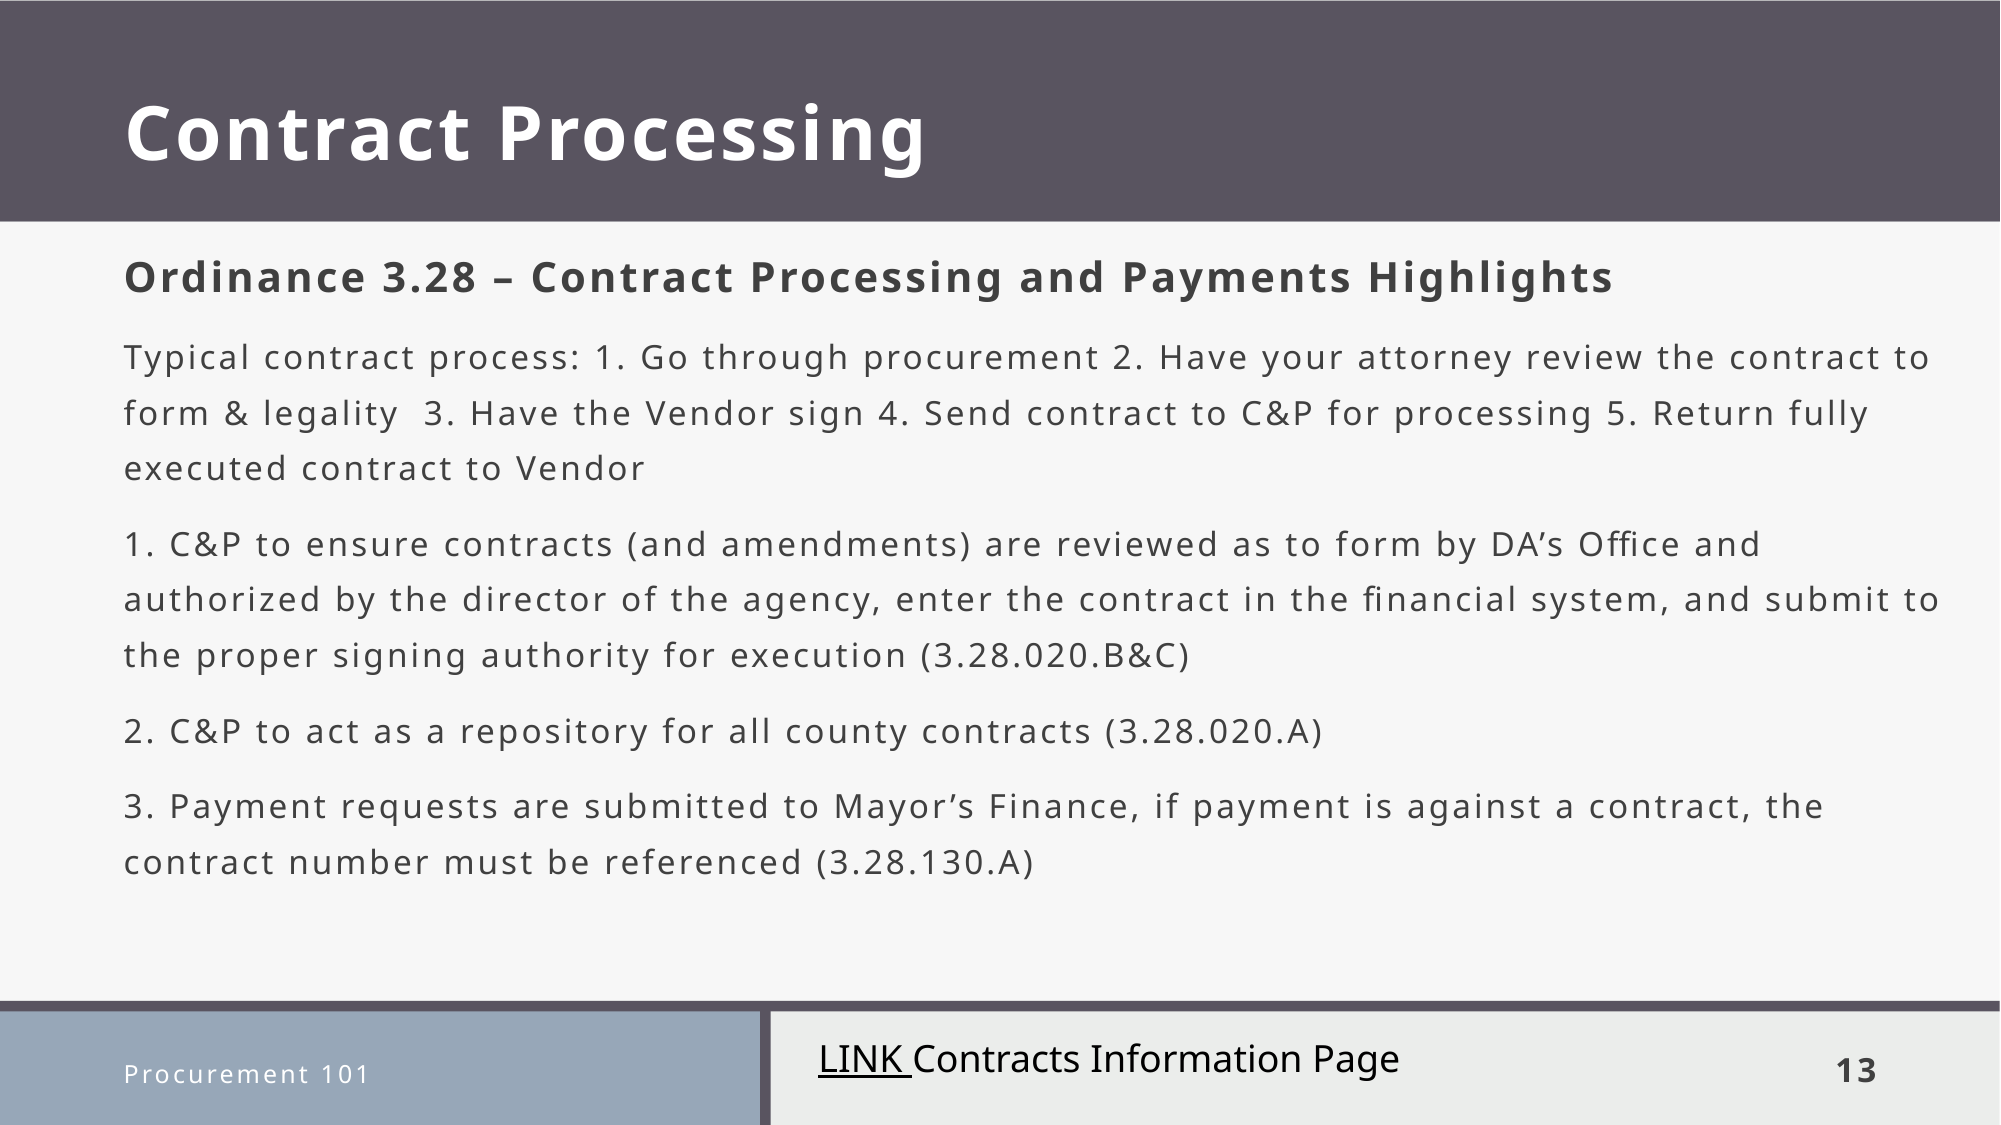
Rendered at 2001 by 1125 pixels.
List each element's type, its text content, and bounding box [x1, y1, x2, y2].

slide_number 13 [1733, 1035, 1895, 1110]
list Ordinance 3.28 – Contract Processing and Payments Highlights Typical contract process: 1. Go through procurement 2. Have your attorney review the contract to form & legality 3. Have the Vendor sign 4. Send contract to C&P for processing 5. Return fully executed contract to Vendor 1. C&P to ensure contracts (and amendments) are reviewed as to form by DA’s Office and authorized by the director of the agency, enter the contract in the financial system, and submit to the proper signing authority for execution (3.28.020.B&C) 2. C&P to act as a repository for all county contracts (3.28.020.A) 3. Payment requests are submitted to Mayor’s Finance, if payment is against a contract, the contract number must be referenced (3.28.130.A) [105, 212, 1988, 1006]
footer Procurement 101 [105, 1035, 668, 1110]
title Contract Processing [106, 29, 1895, 184]
text_box LINK Contracts Information Page [803, 1027, 1777, 1094]
